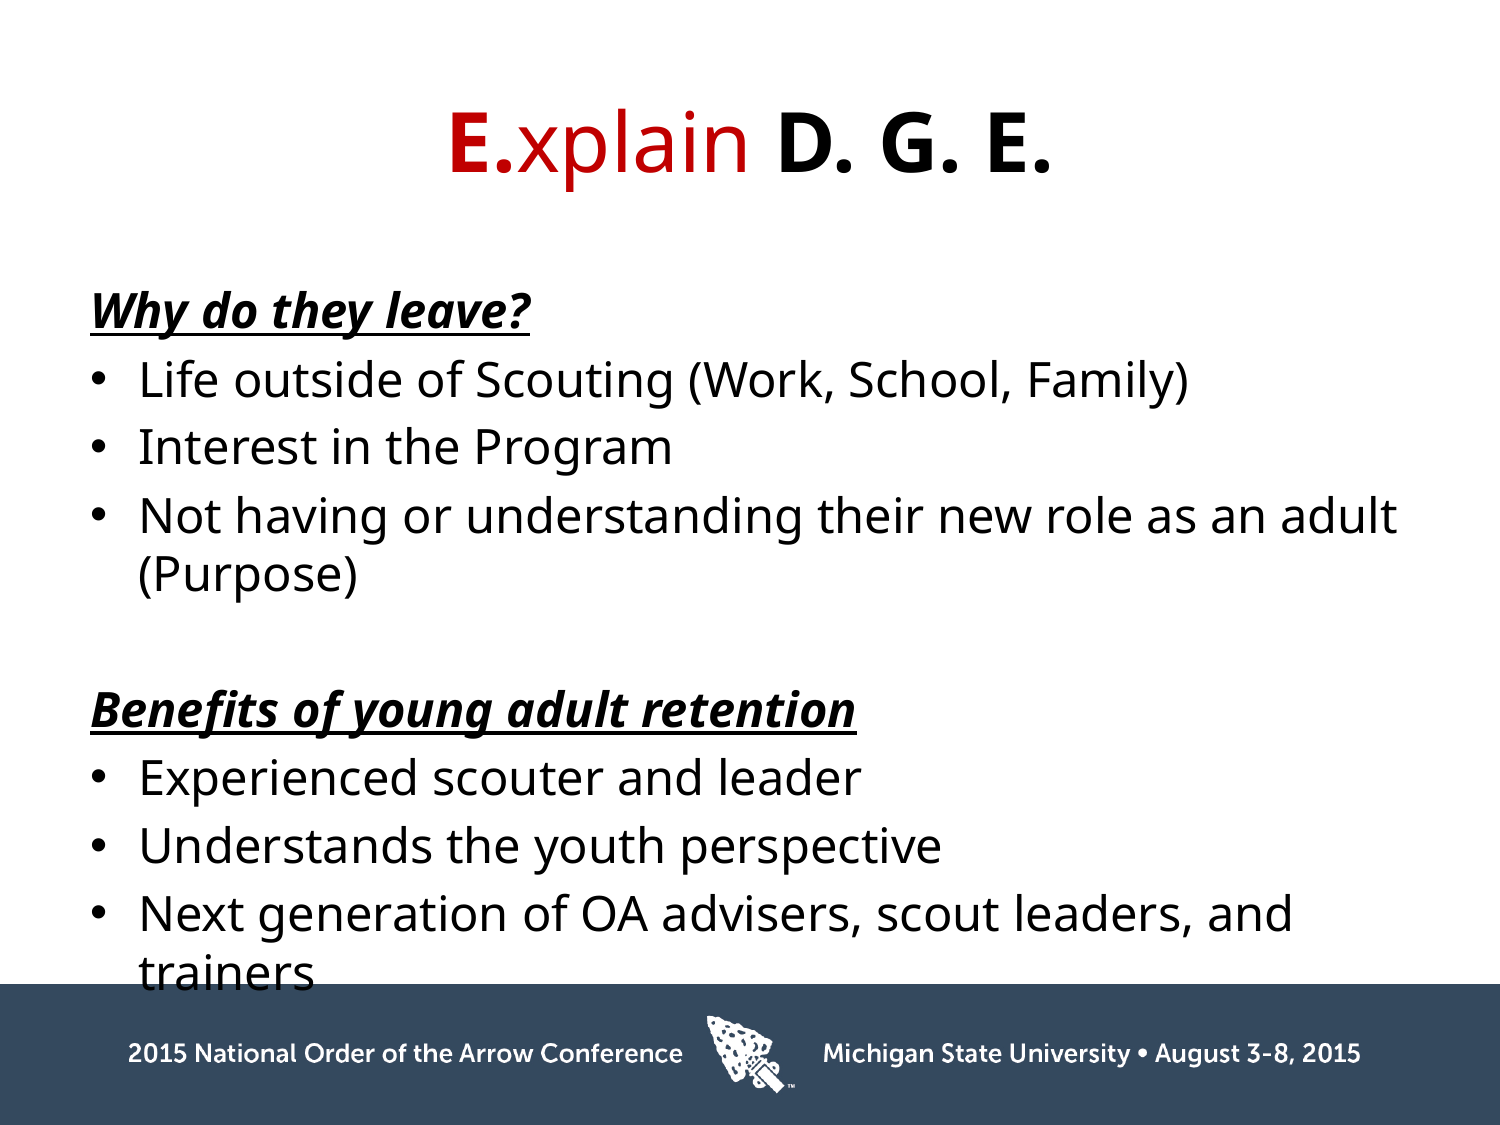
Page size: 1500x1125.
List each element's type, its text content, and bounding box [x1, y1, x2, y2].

picture [0, 0, 1500, 1125]
title E.xplain D. G. E. [75, 45, 1425, 233]
list Why do they leave? Life outside of Scouting (Work, School, Family) Interest in the Program Not having or understanding their new role as an adult (Purpose) Benefits of young adult retention Experienced scouter and leader Understands the youth perspective Next generation of OA advisers, scout leaders, and trainers [75, 272, 1425, 1016]
